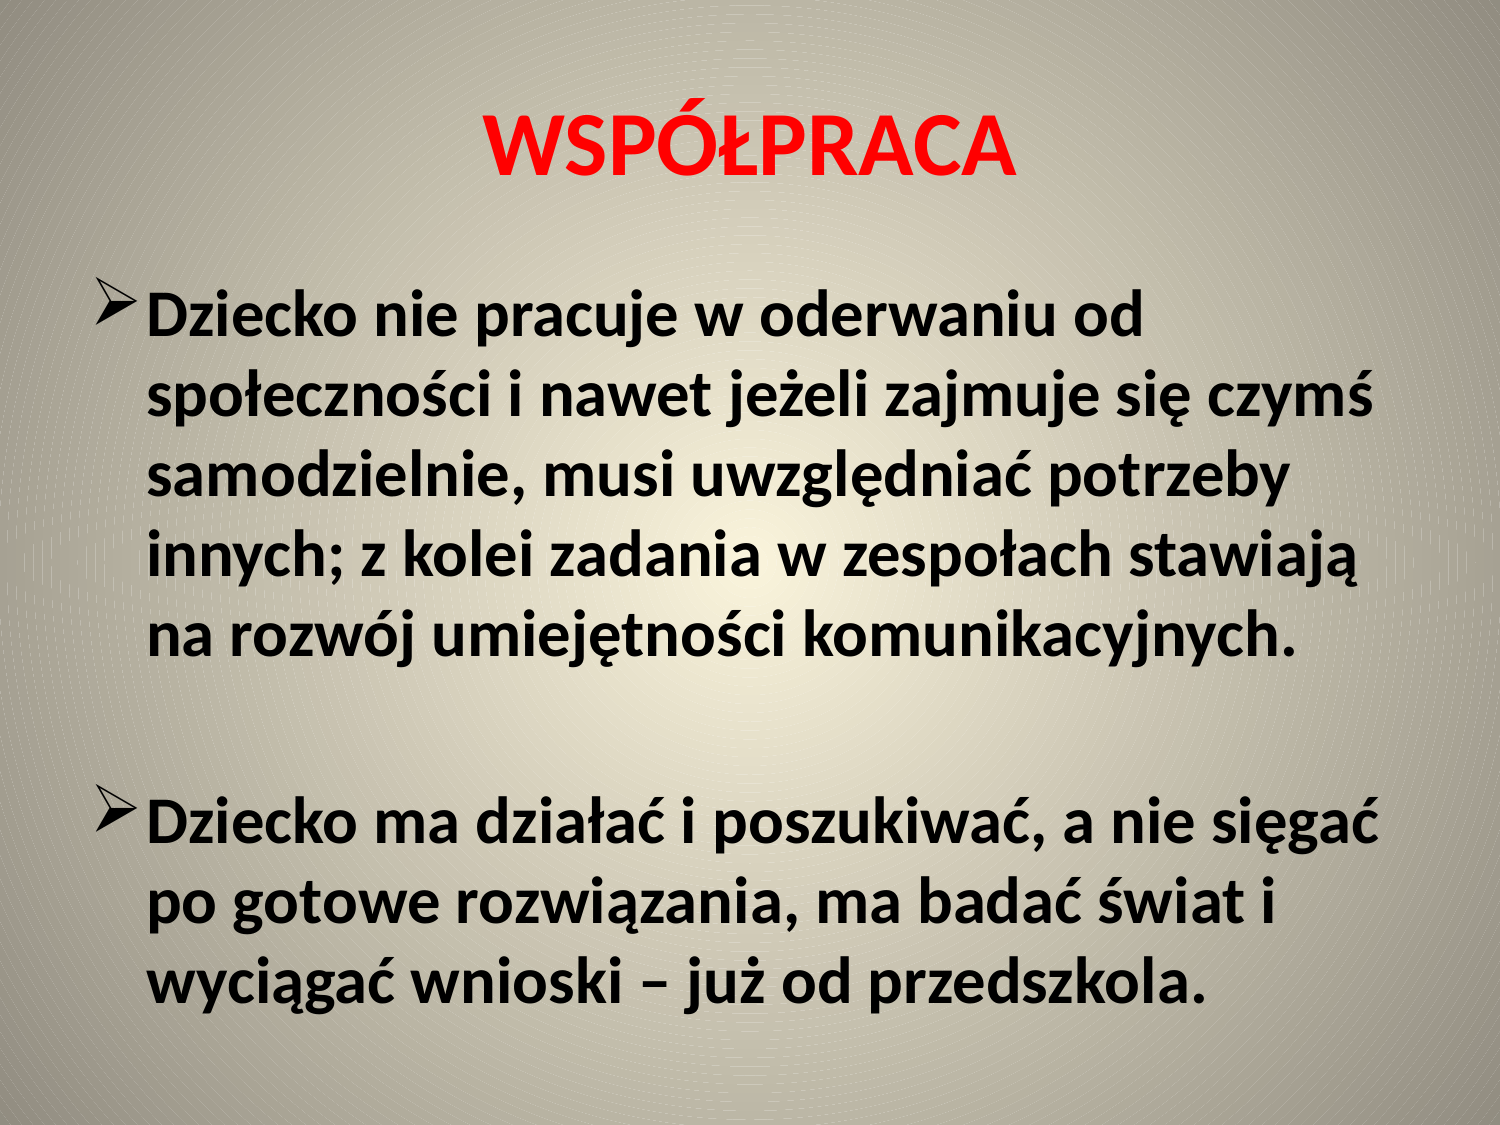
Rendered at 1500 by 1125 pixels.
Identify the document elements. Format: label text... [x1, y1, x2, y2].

list Dziecko nie pracuje w oderwaniu od społeczności i nawet jeżeli zajmuje się czymś samodzielnie, musi uwzględniać potrzeby innych; z kolei zadania w zespołach stawiają na rozwój umiejętności komunikacyjnych. Dziecko ma działać i poszukiwać, a nie sięgać po gotowe rozwiązania, ma badać świat i wyciągać wnioski – już od przedszkola. [75, 262, 1425, 1071]
title WSPÓŁPRACA [75, 45, 1425, 233]
